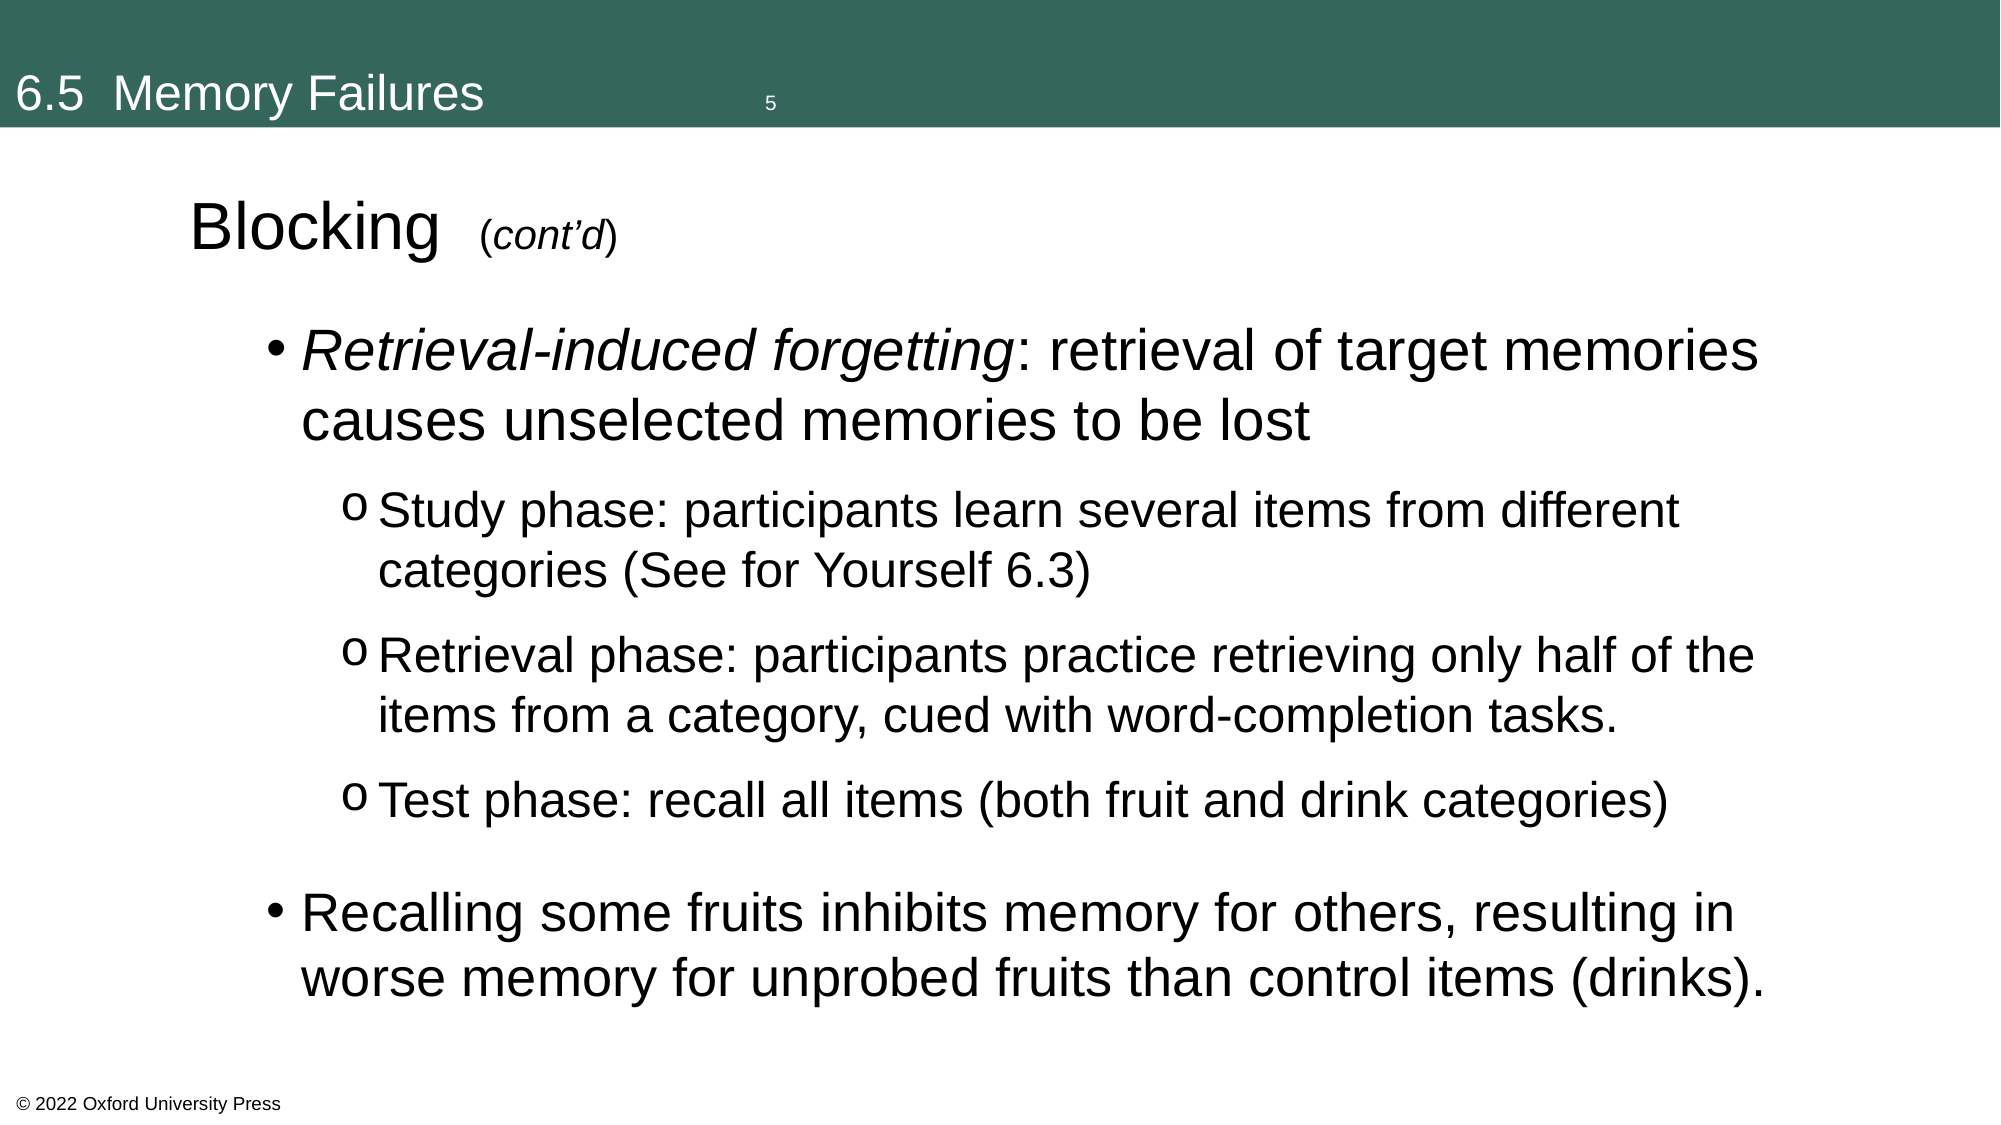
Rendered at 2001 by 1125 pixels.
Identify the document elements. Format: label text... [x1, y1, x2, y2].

title 6.5 Memory Failures 5 [0, 0, 2000, 128]
list Blocking (cont’d) Retrieval-induced forgetting: retrieval of target memories causes unselected memories to be lost Study phase: participants learn several items from different categories (See for Yourself 6.3) Retrieval phase: participants practice retrieving only half of the items from a category, cued with word-completion tasks. Test phase: recall all items (both fruit and drink categories) Recalling some fruits inhibits memory for others, resulting in worse memory for unprobed fruits than control items (drinks). [174, 174, 1825, 1075]
